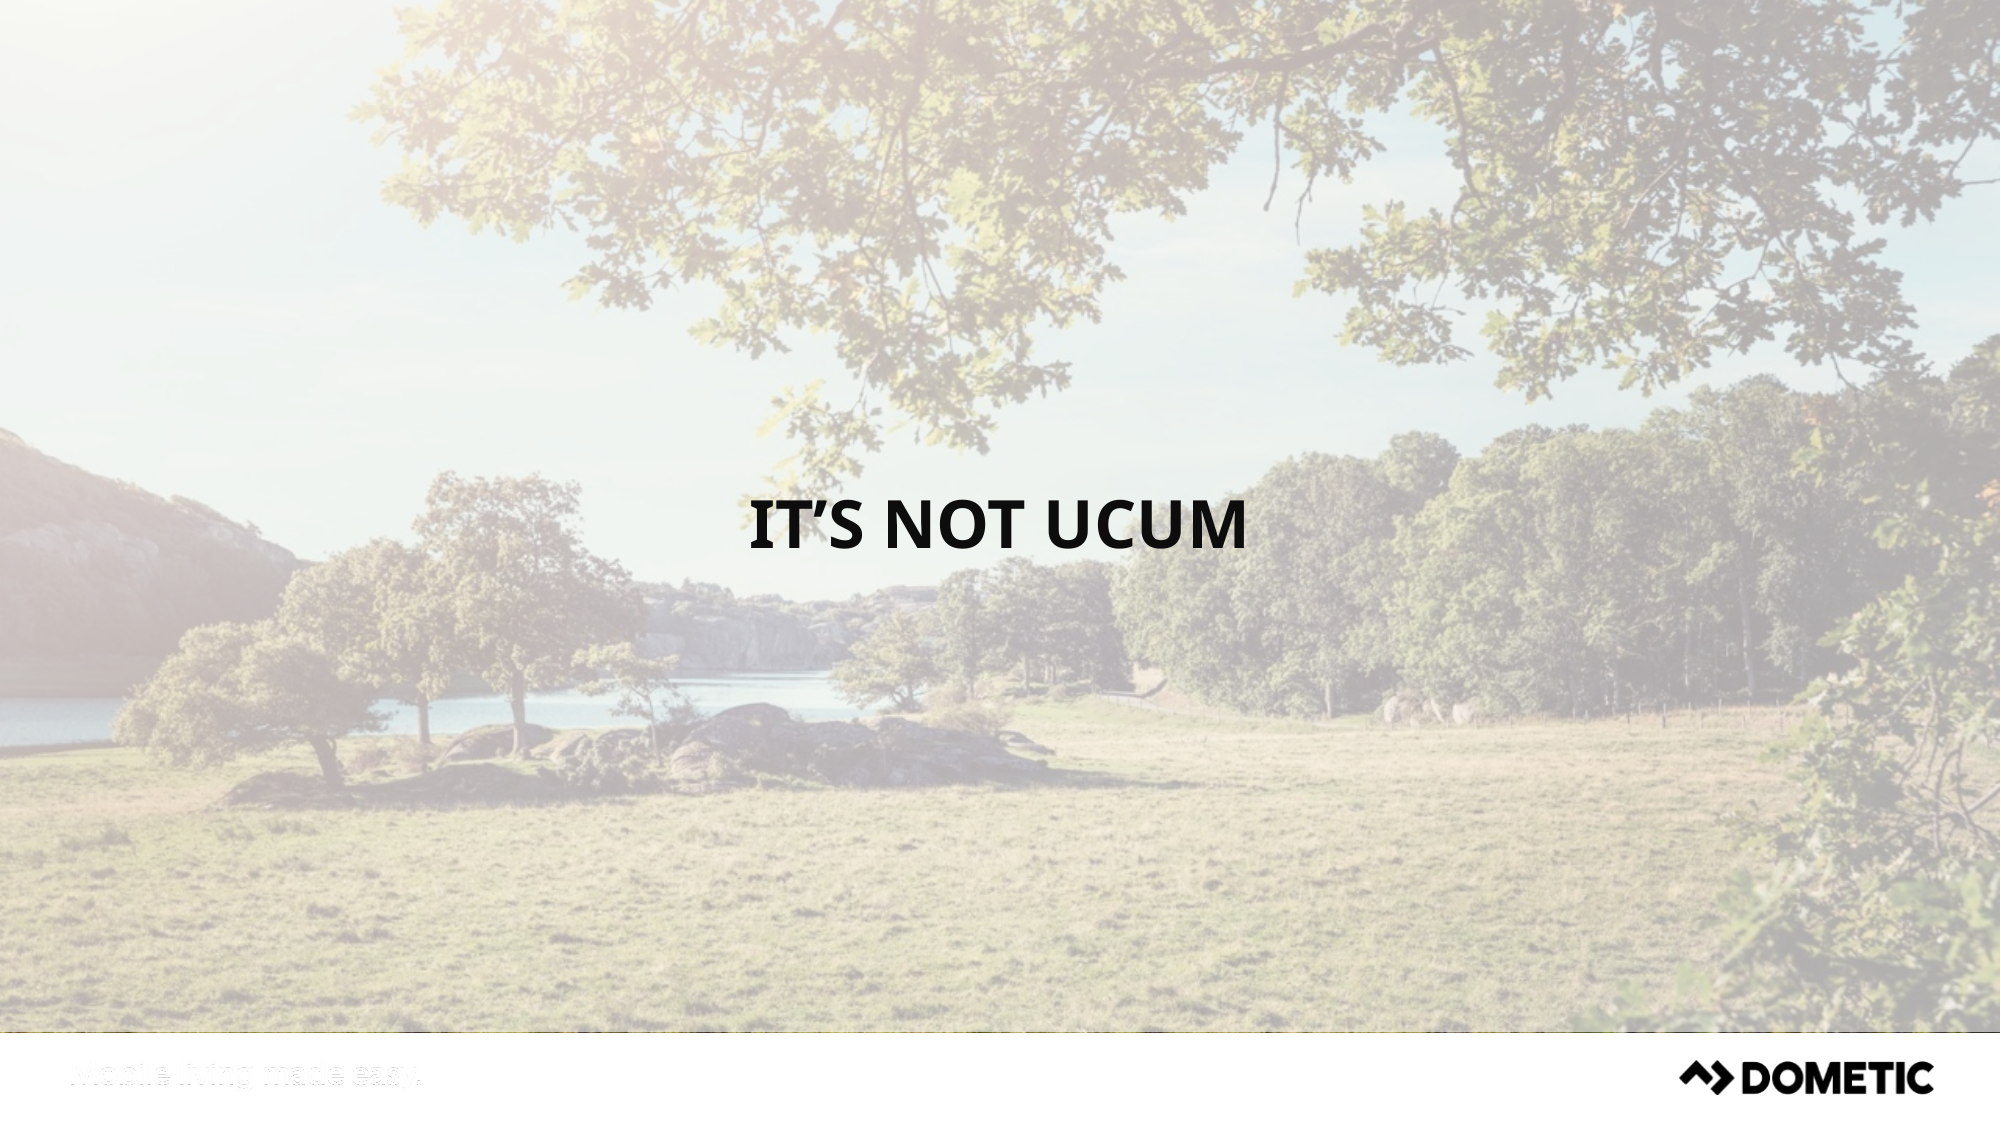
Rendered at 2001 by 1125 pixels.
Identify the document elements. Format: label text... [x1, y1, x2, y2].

picture [1679, 1060, 1934, 1095]
title It’s not ucum [320, 489, 1680, 563]
picture [71, 1060, 421, 1092]
